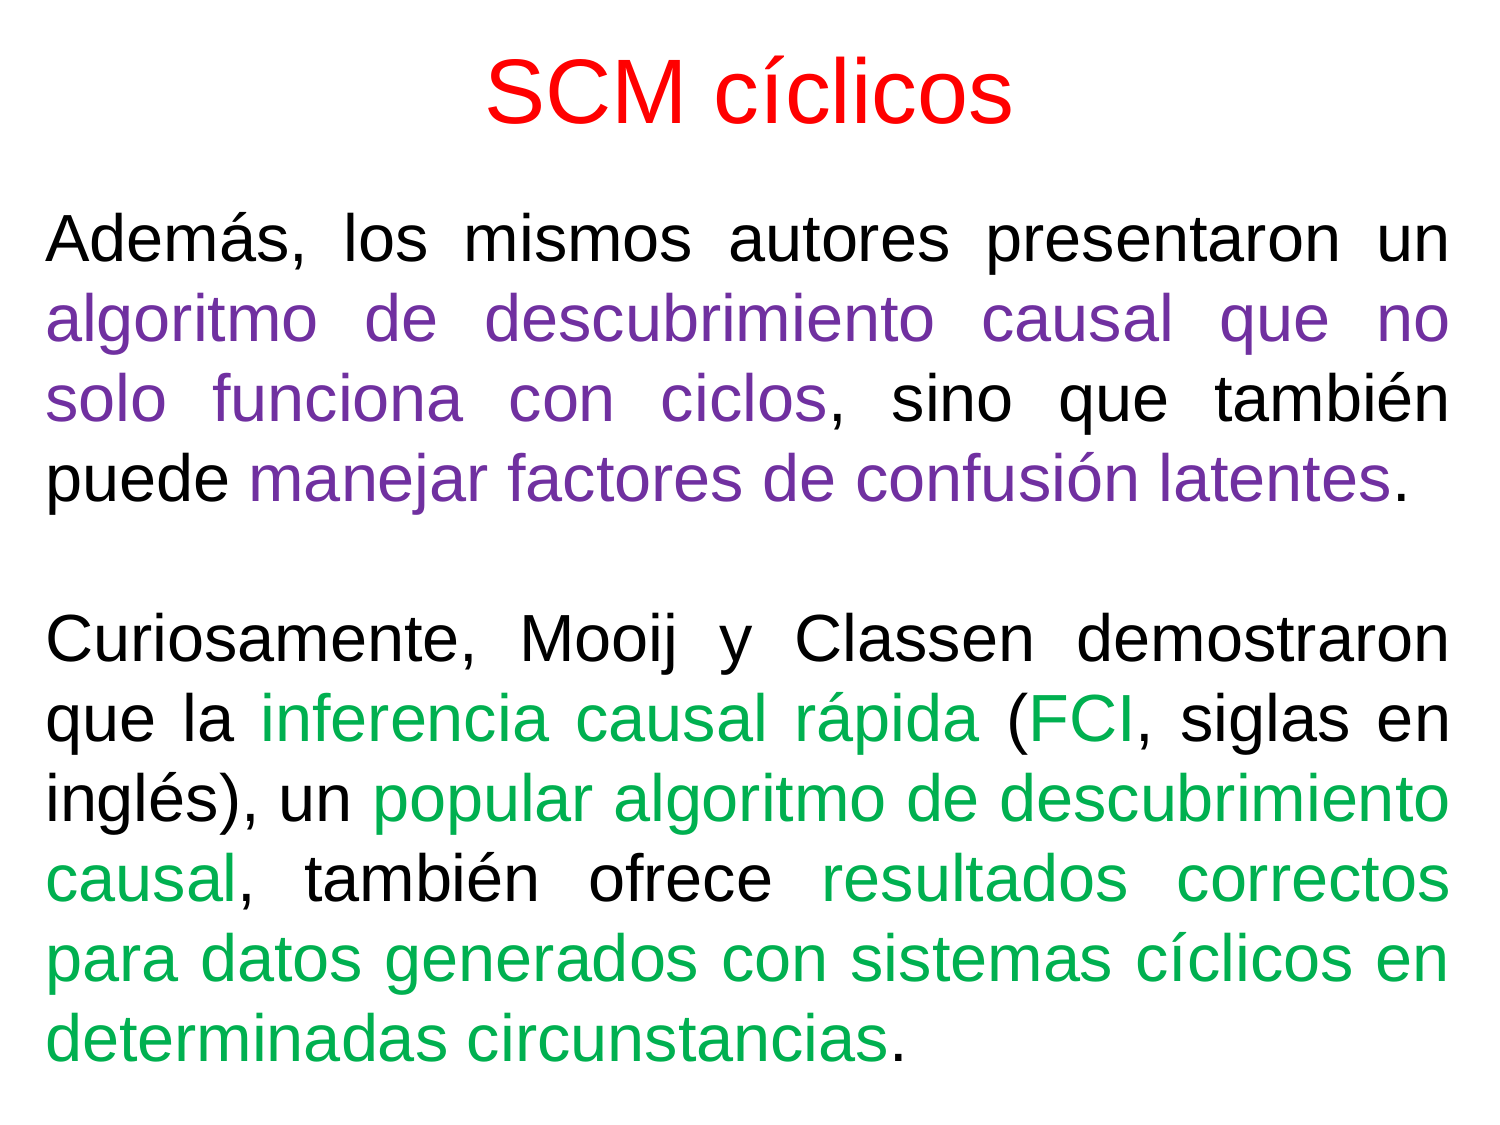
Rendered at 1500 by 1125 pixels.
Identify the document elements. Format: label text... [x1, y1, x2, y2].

text_box Además, los mismos autores presentaron un algoritmo de descubrimiento causal que no solo funciona con ciclos, sino que también puede manejar factores de confusión latentes. Curiosamente, Mooij y Classen demostraron que la inferencia causal rápida (FCI, siglas en inglés), un popular algoritmo de descubrimiento causal, también ofrece resultados correctos para datos generados con sistemas cíclicos en determinadas circunstancias. [30, 187, 1466, 1082]
title SCM cíclicos [0, 0, 1500, 188]
